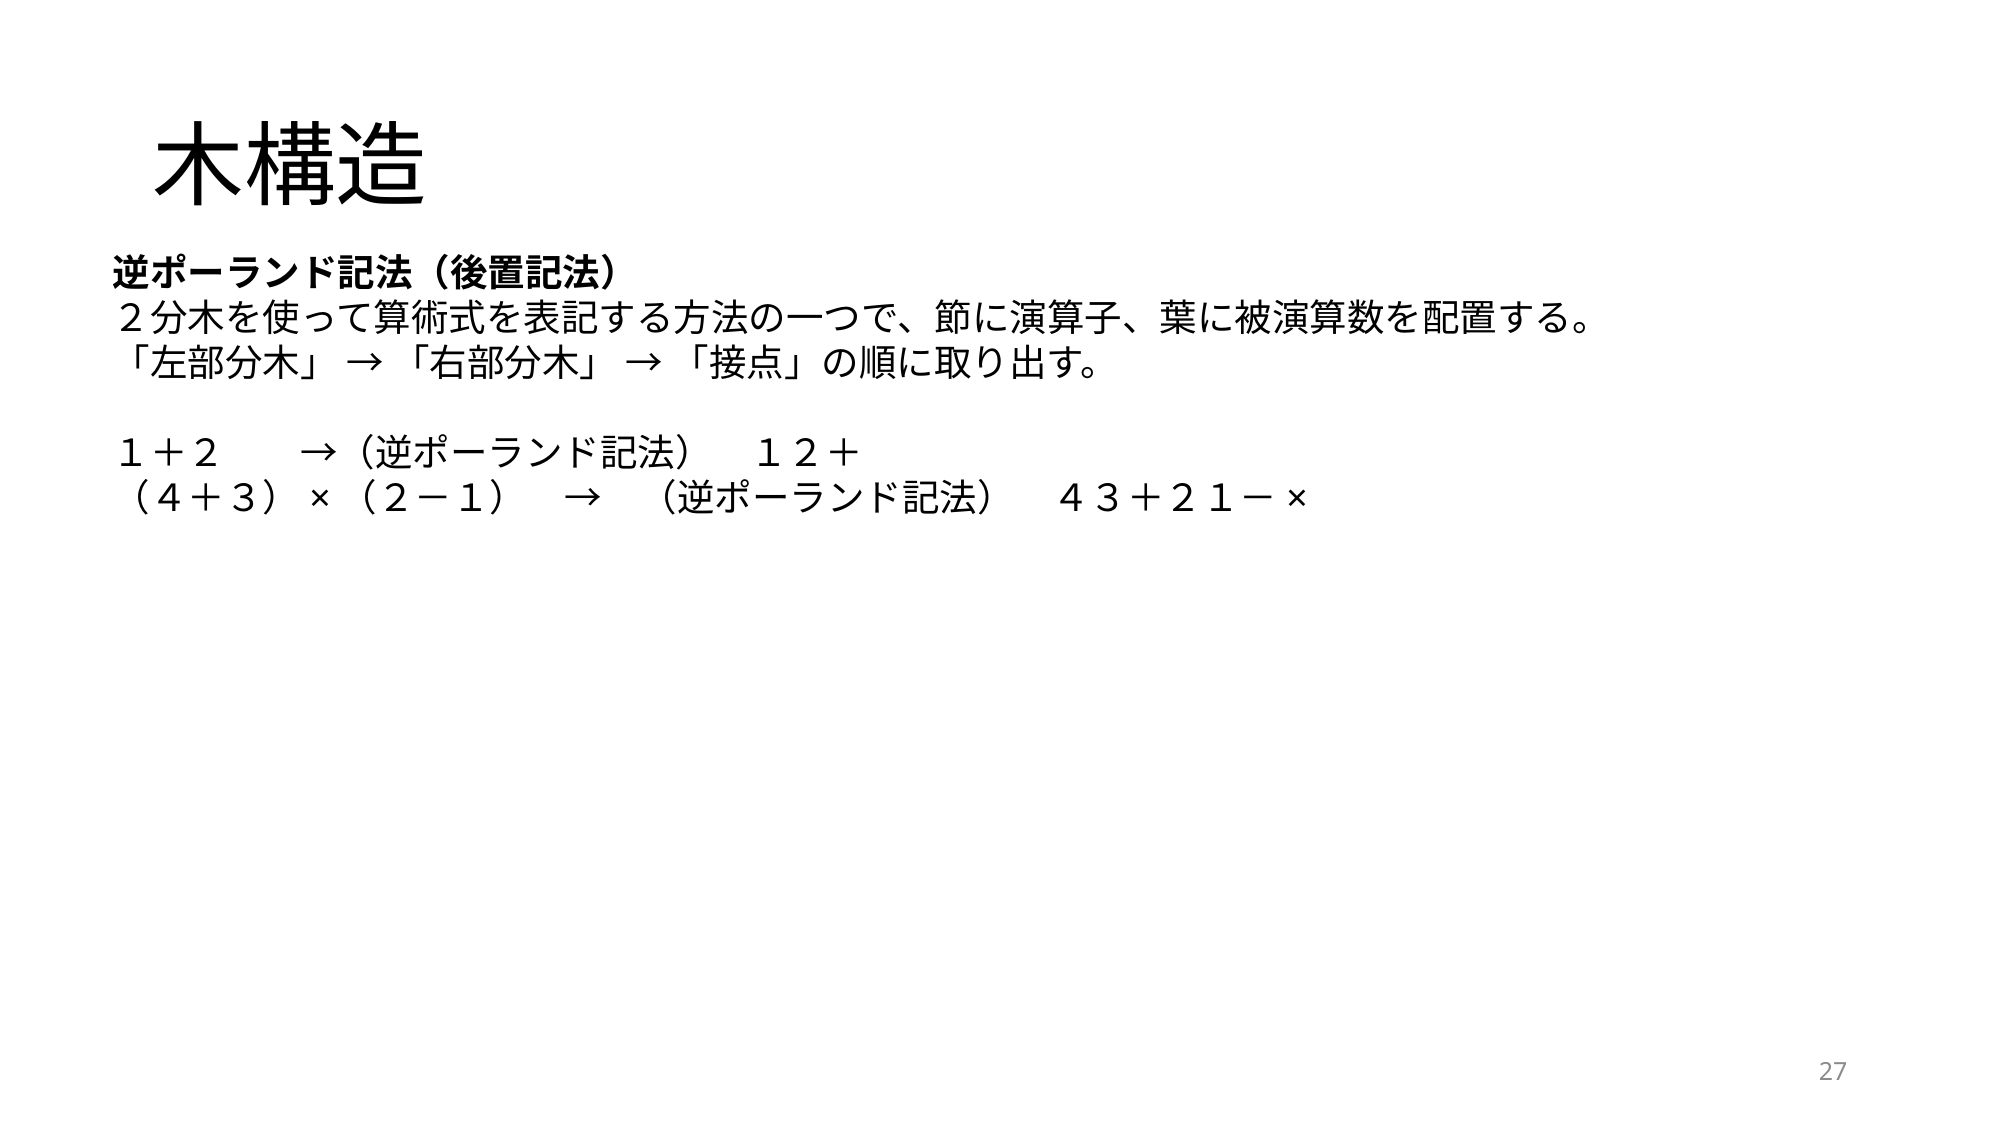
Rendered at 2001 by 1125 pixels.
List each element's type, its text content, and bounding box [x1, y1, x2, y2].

slide_number 27 [1412, 1042, 1863, 1103]
text_box 逆ポーランド記法（後置記法） ２分木を使って算術式を表記する方法の一つで、節に演算子、葉に被演算数を配置する。 「左部分木」 → 「右部分木」 → 「接点」の順に取り出す。 １＋２ →（逆ポーランド記法） １２＋ （４＋３）×（２－１） → （逆ポーランド記法） ４３＋２１－× [98, 241, 1897, 526]
title 木構造 [137, 59, 1863, 241]
